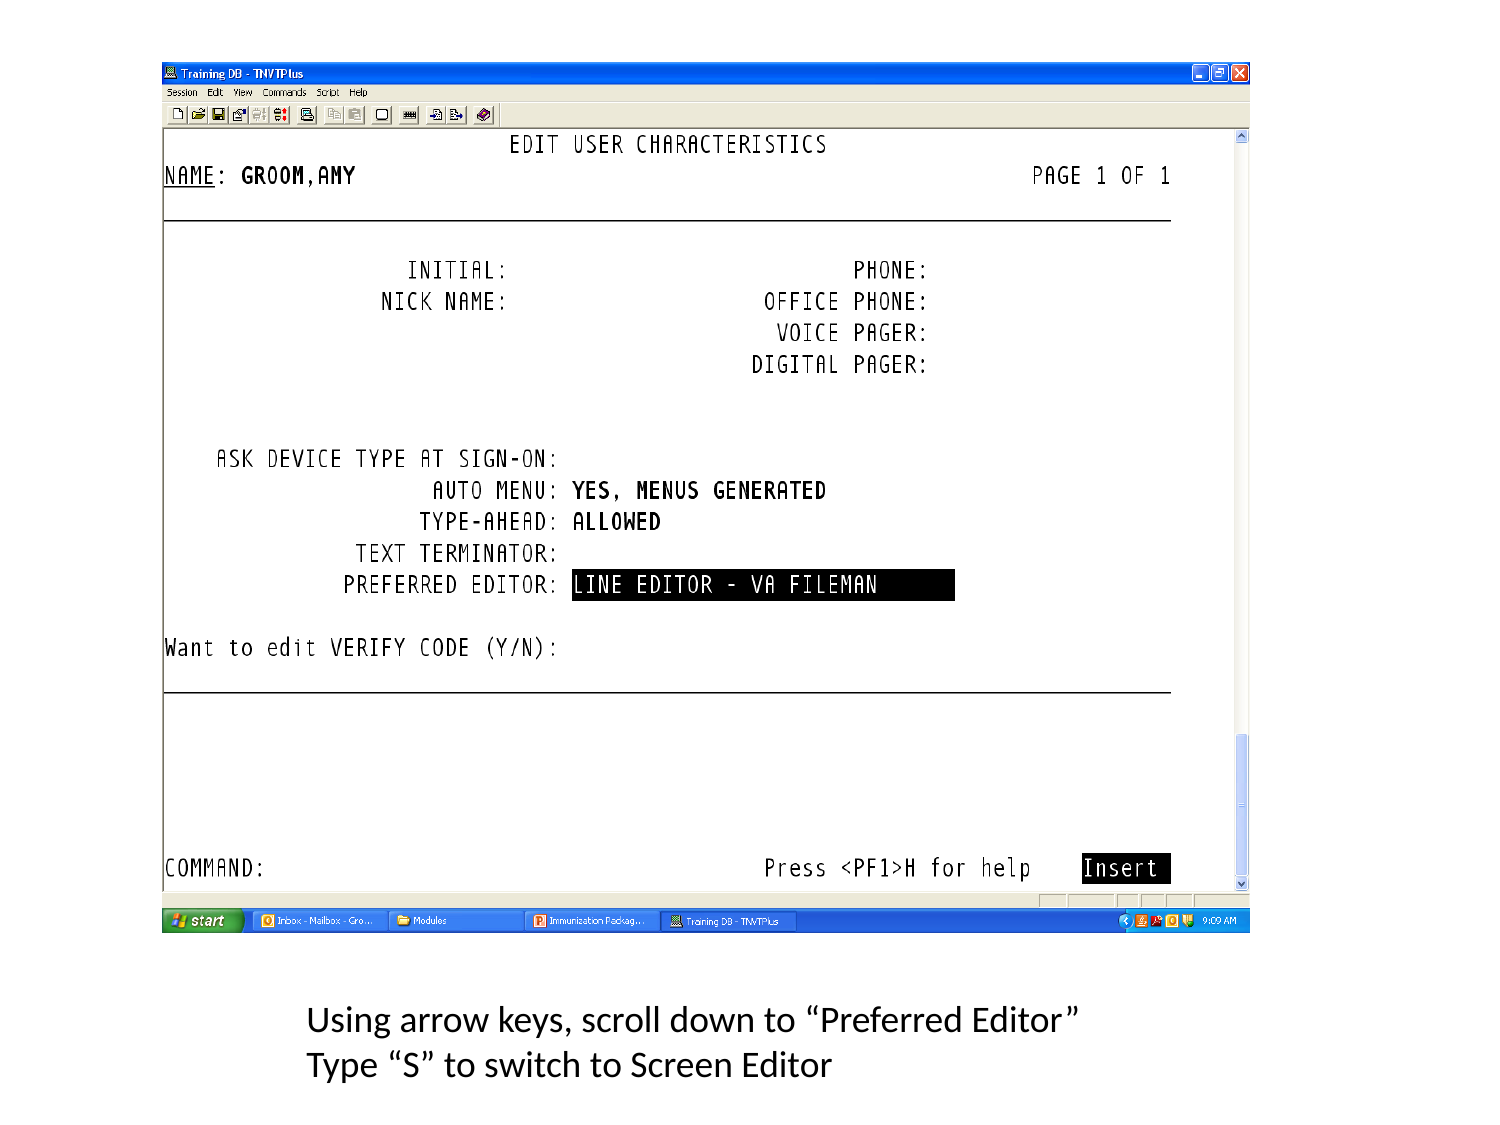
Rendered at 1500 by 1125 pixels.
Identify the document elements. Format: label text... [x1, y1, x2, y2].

text_box Using arrow keys, scroll down to “Preferred Editor” Type “S” to switch to Screen Editor [291, 987, 1105, 1093]
picture [162, 62, 1251, 933]
